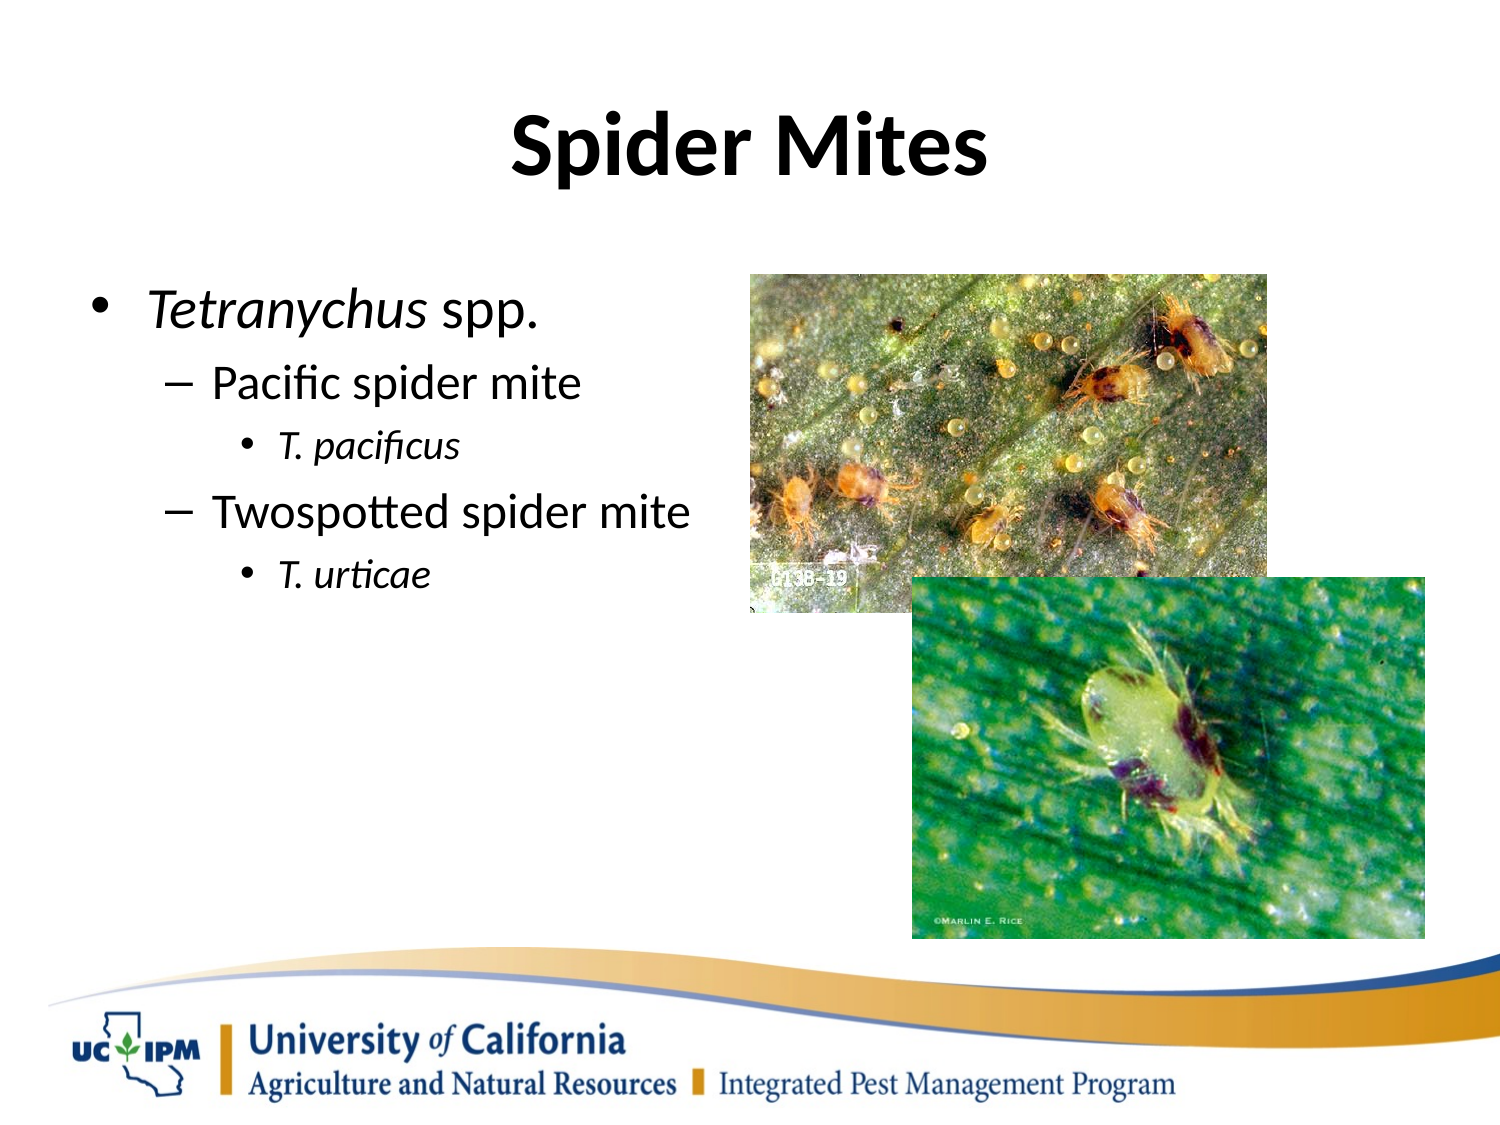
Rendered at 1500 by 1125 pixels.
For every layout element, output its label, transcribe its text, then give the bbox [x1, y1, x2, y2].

picture [48, 947, 1500, 1115]
list Tetranychus spp. Pacific spider mite T. pacificus Twospotted spider mite T. urticae [75, 262, 738, 944]
title Spider Mites [75, 45, 1425, 233]
picture [749, 274, 1426, 940]
